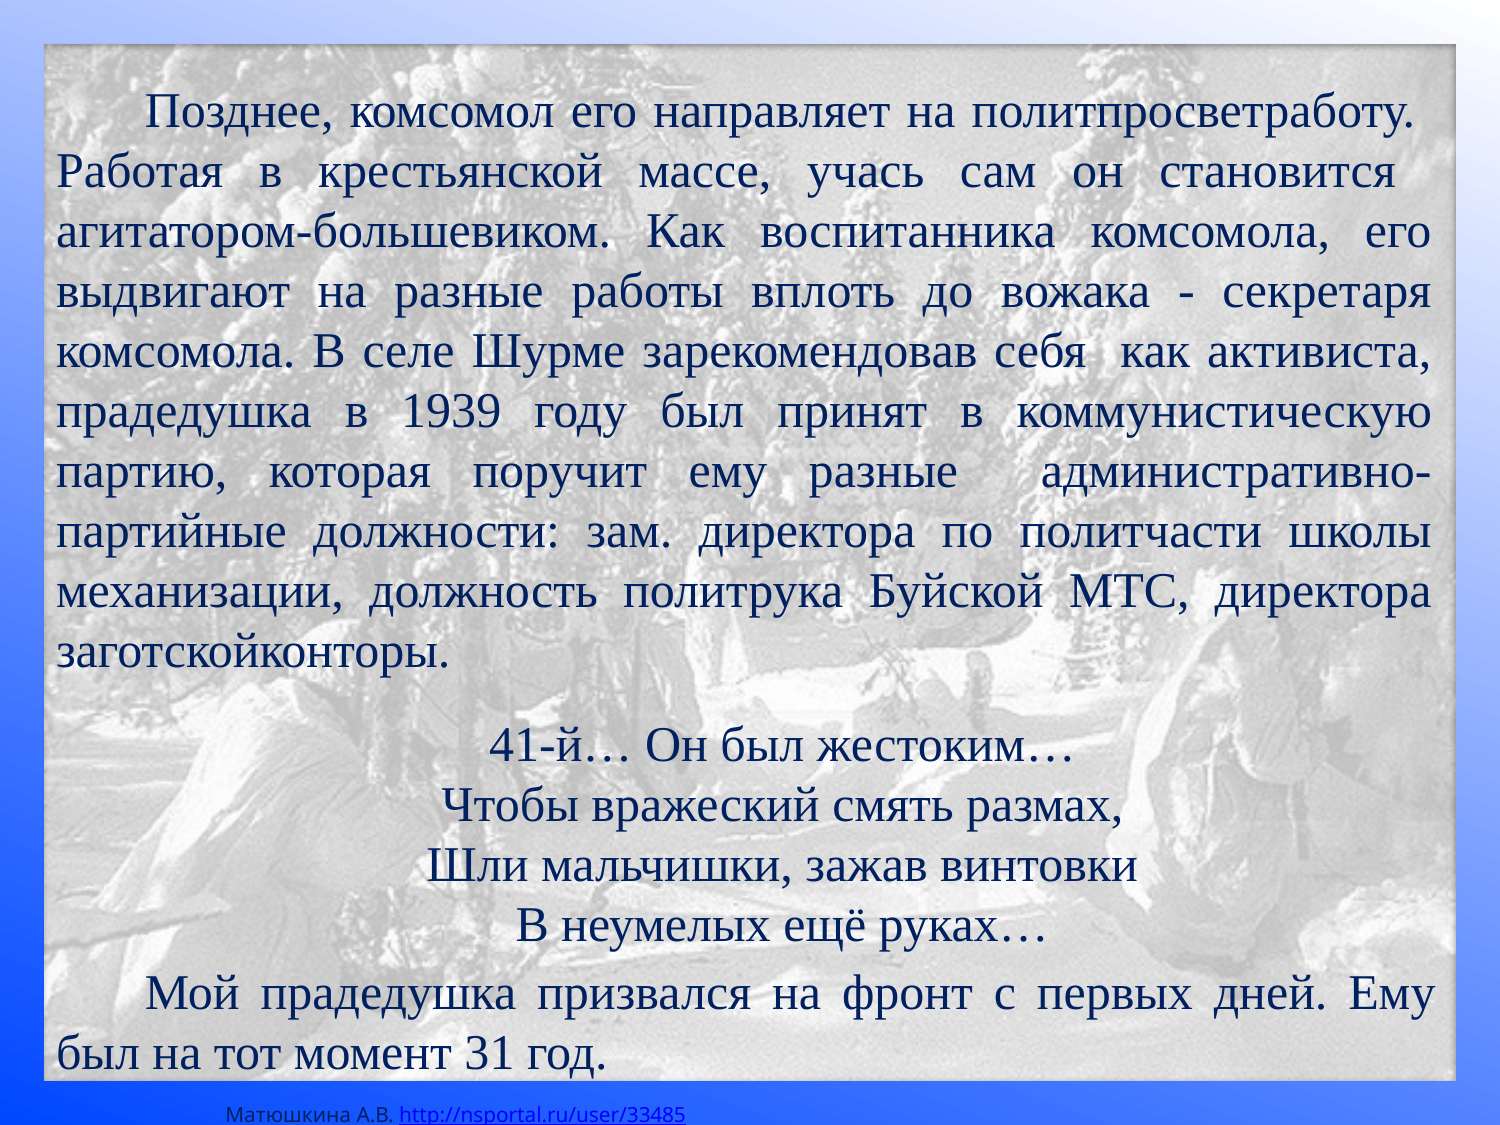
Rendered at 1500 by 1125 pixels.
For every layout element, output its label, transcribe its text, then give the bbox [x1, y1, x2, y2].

text_box Мой прадедушка призвался на фронт с первых дней. Ему был на тот момент 31 год. [41, 952, 1451, 1087]
text_box 41-й… Он был жестоким… Чтобы вражеский смять размах, Шли мальчишки, зажав винтовки В неумелых ещё руках… [407, 704, 1158, 952]
text_box Позднее, комсомол его направляет на политпросветработу. Работая в крестьянской массе, учась сам он становится агитатором-большевиком. Как воспитанника комсомола, его выдвигают на разные работы вплоть до вожака - секретаря комсомола. В селе Шурме зарекомендовав себя как активиста, прадедушка в 1939 году был принят в коммунистическую партию, которая поручит ему разные административно-партийные должности: зам. директора по политчасти школы механизации, должность политрука Буйской МТС, директора заготскойконторы. [41, 70, 1447, 685]
